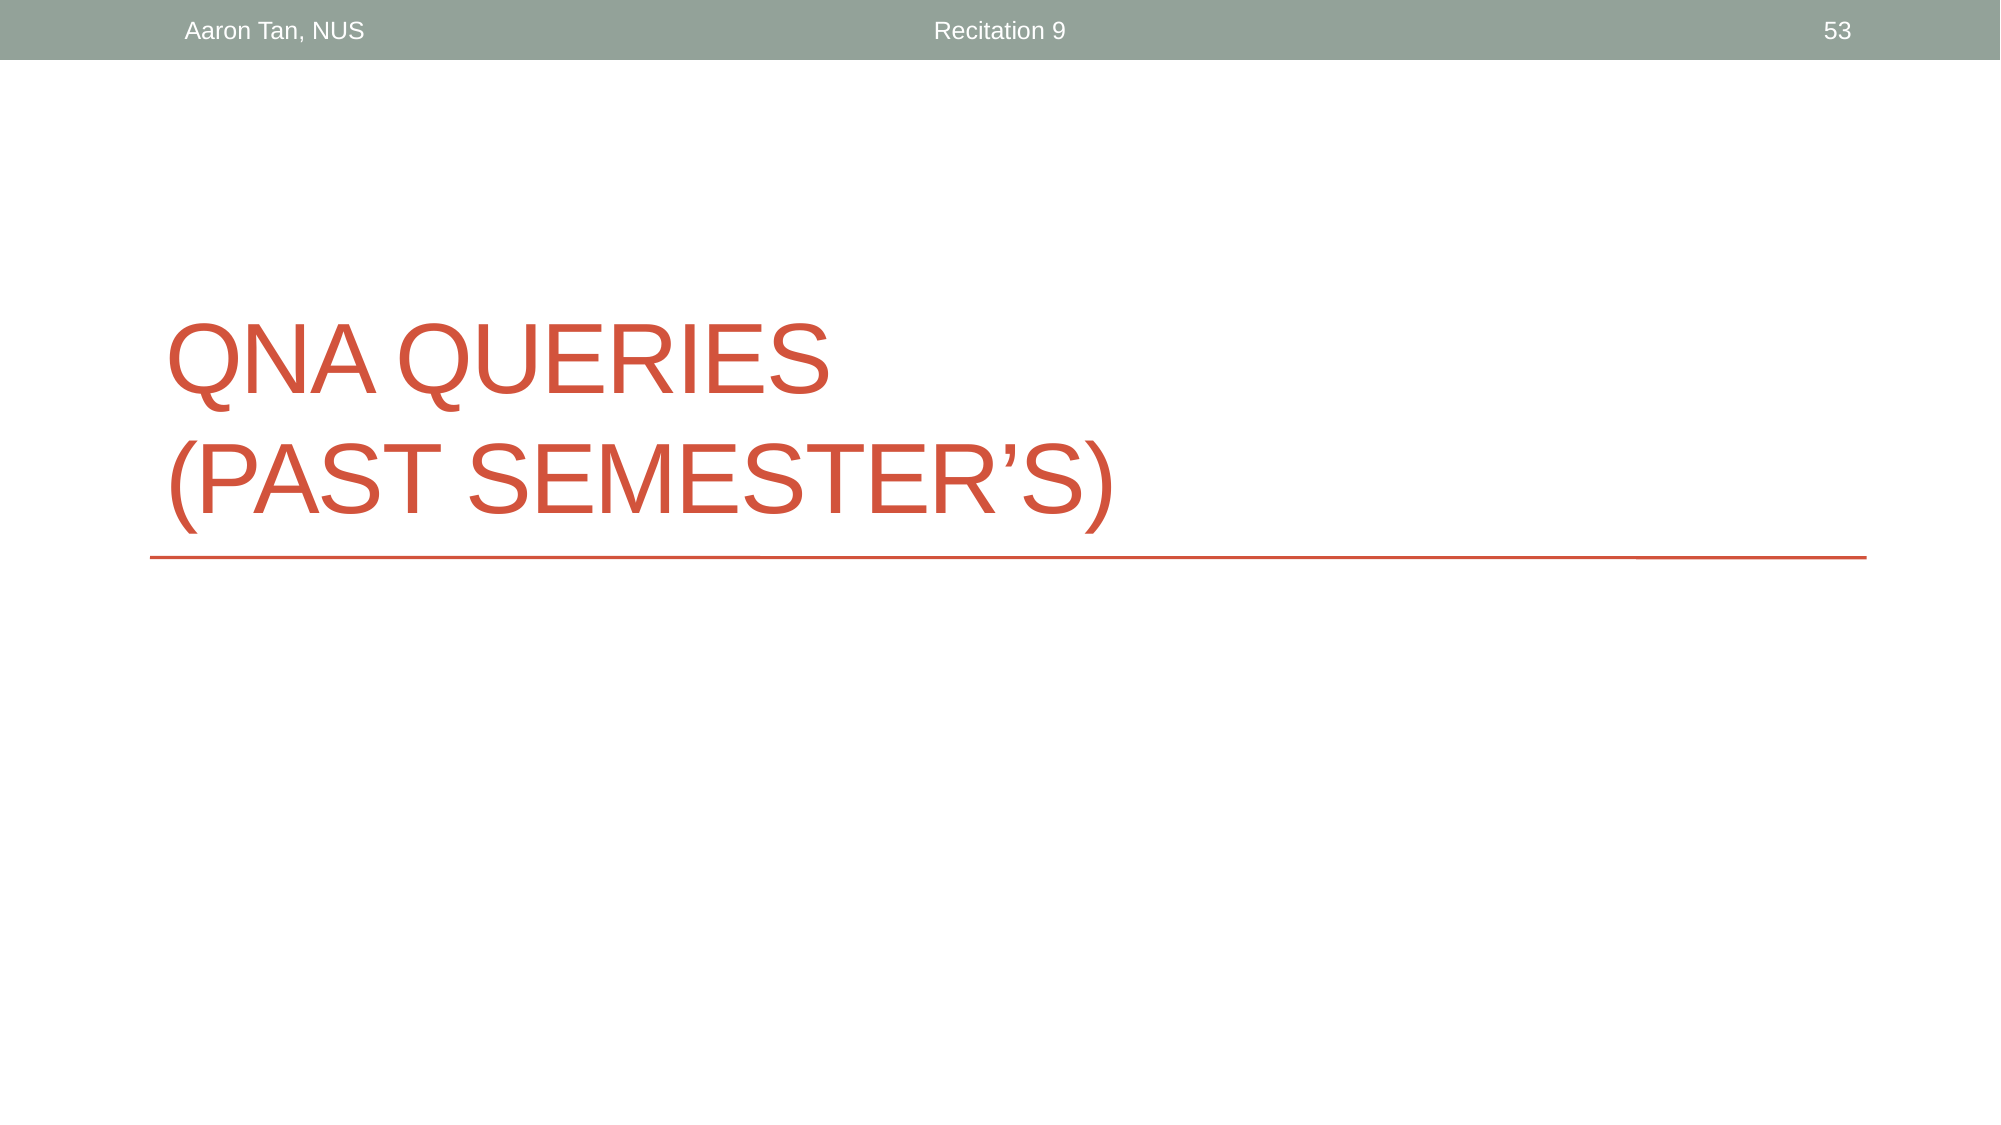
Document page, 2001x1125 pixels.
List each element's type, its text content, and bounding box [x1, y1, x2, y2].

slide_number Aaron Tan, NUS [169, 3, 645, 57]
footer Recitation 9 [645, 3, 1547, 57]
title QnA Queries (Past Semester’s) [150, 224, 1867, 542]
slide_number 53 [1725, 3, 1867, 57]
